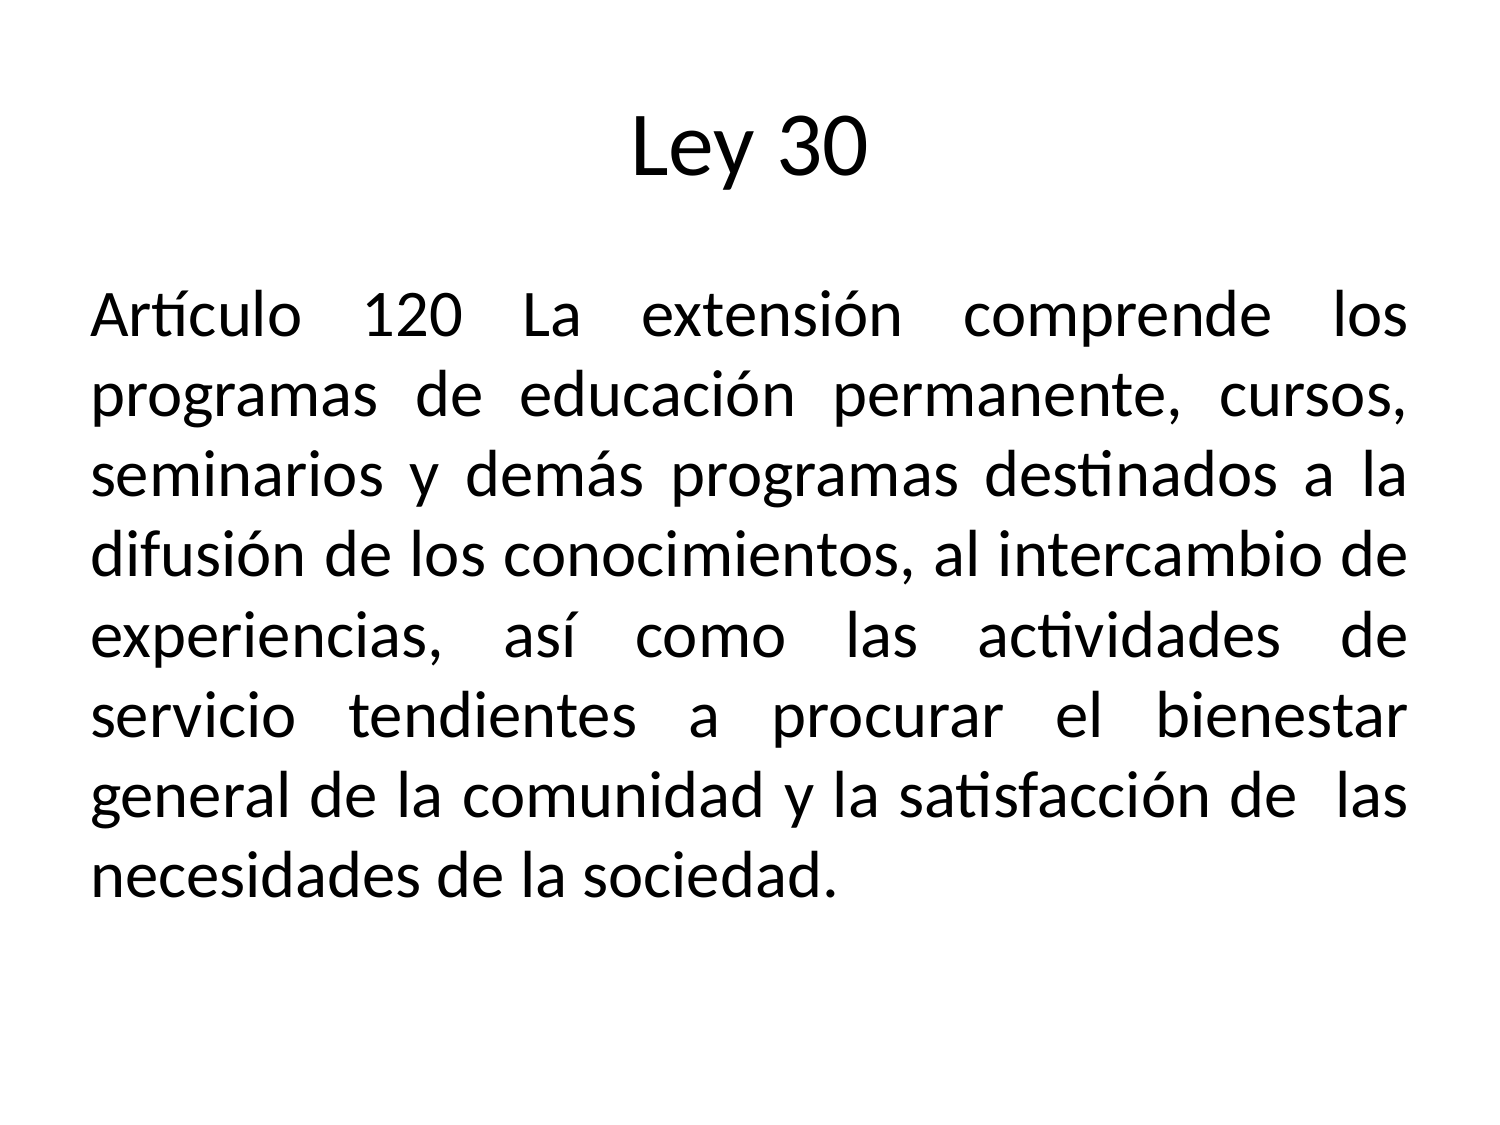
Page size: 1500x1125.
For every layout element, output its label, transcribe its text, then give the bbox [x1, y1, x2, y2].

list Artículo 120 La extensión comprende los programas de educación permanente, cursos, seminarios y demás programas destinados a la difusión de los conocimientos, al intercambio de experiencias, así como las actividades de servicio tendientes a procurar el bienestar general de la comunidad y la satisfacción de las necesidades de la sociedad. [75, 262, 1425, 1005]
title Ley 30 [75, 45, 1425, 233]
